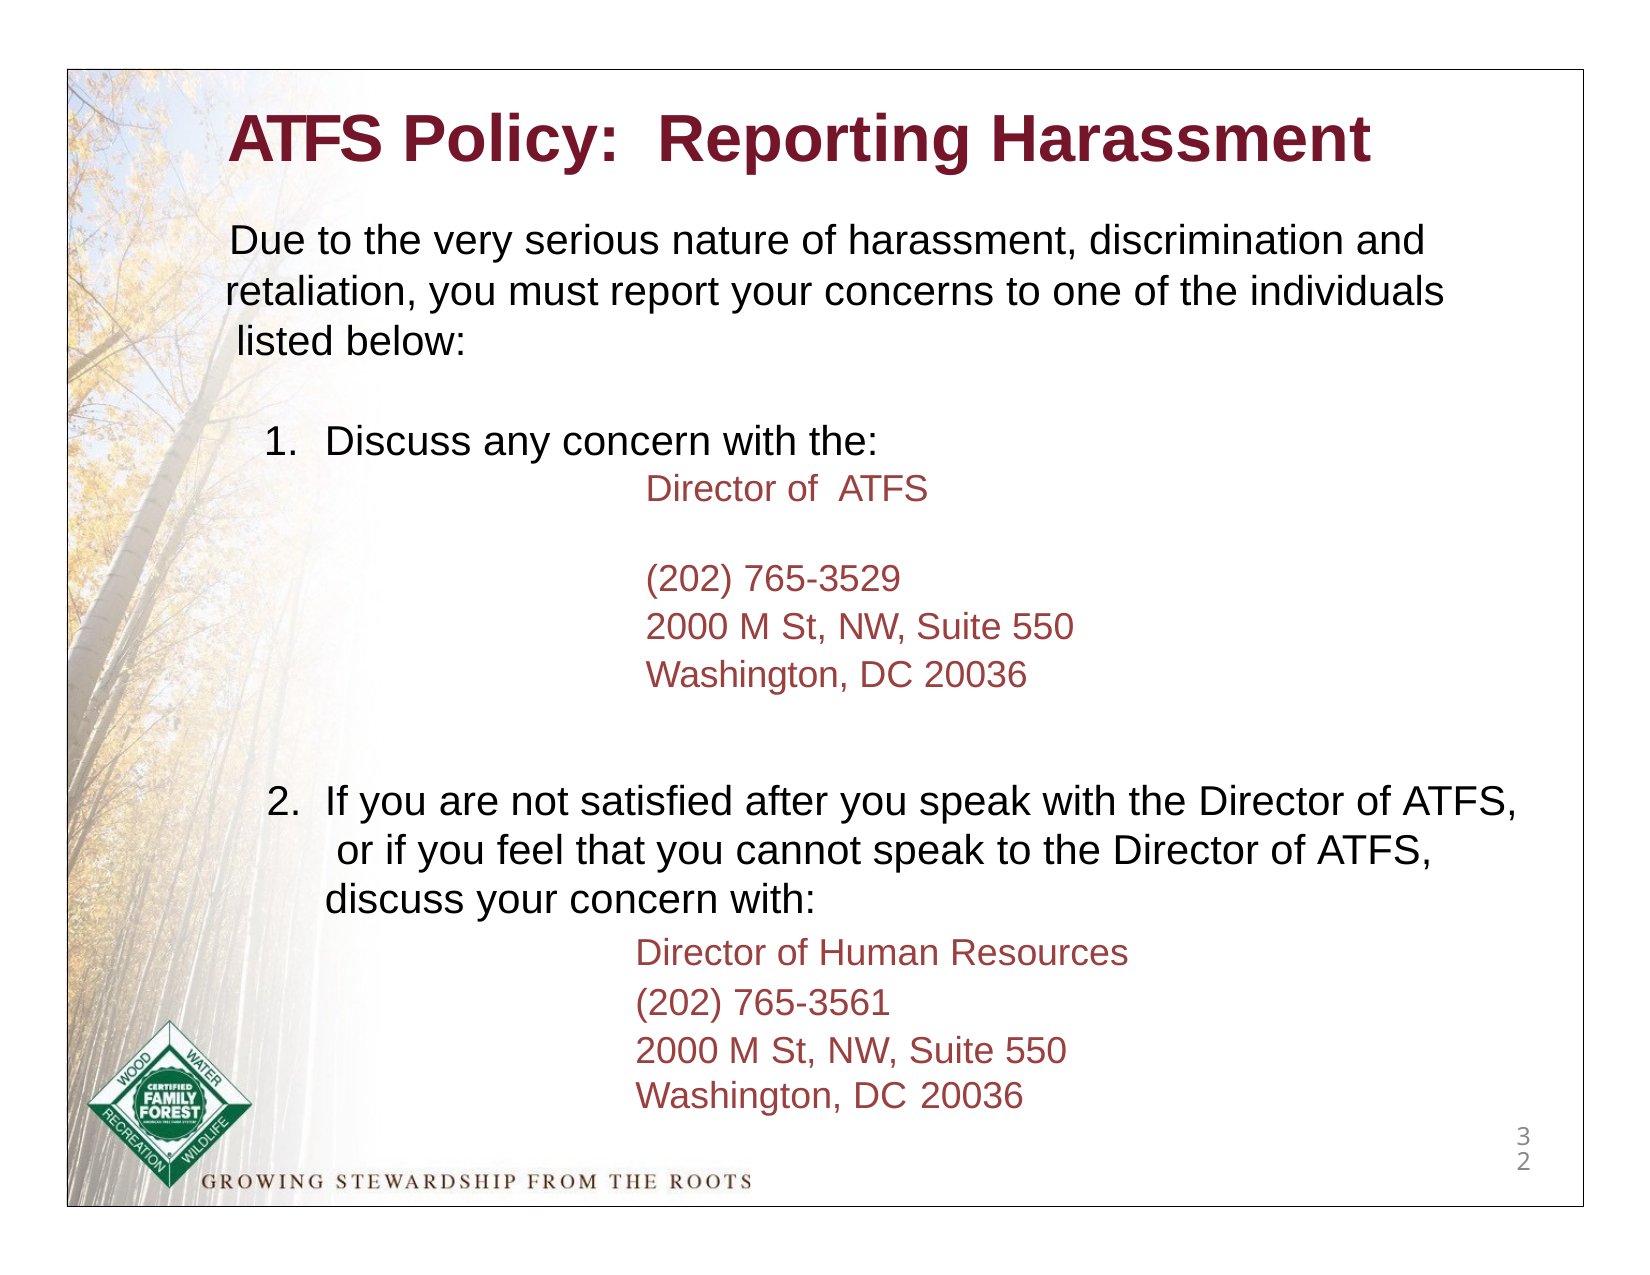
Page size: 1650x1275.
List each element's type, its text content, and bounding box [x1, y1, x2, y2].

text_box [66, 69, 1583, 1206]
slide_number 32 [1499, 1119, 1546, 1150]
title ATFS Policy: Reporting Harassment [224, 94, 1411, 181]
